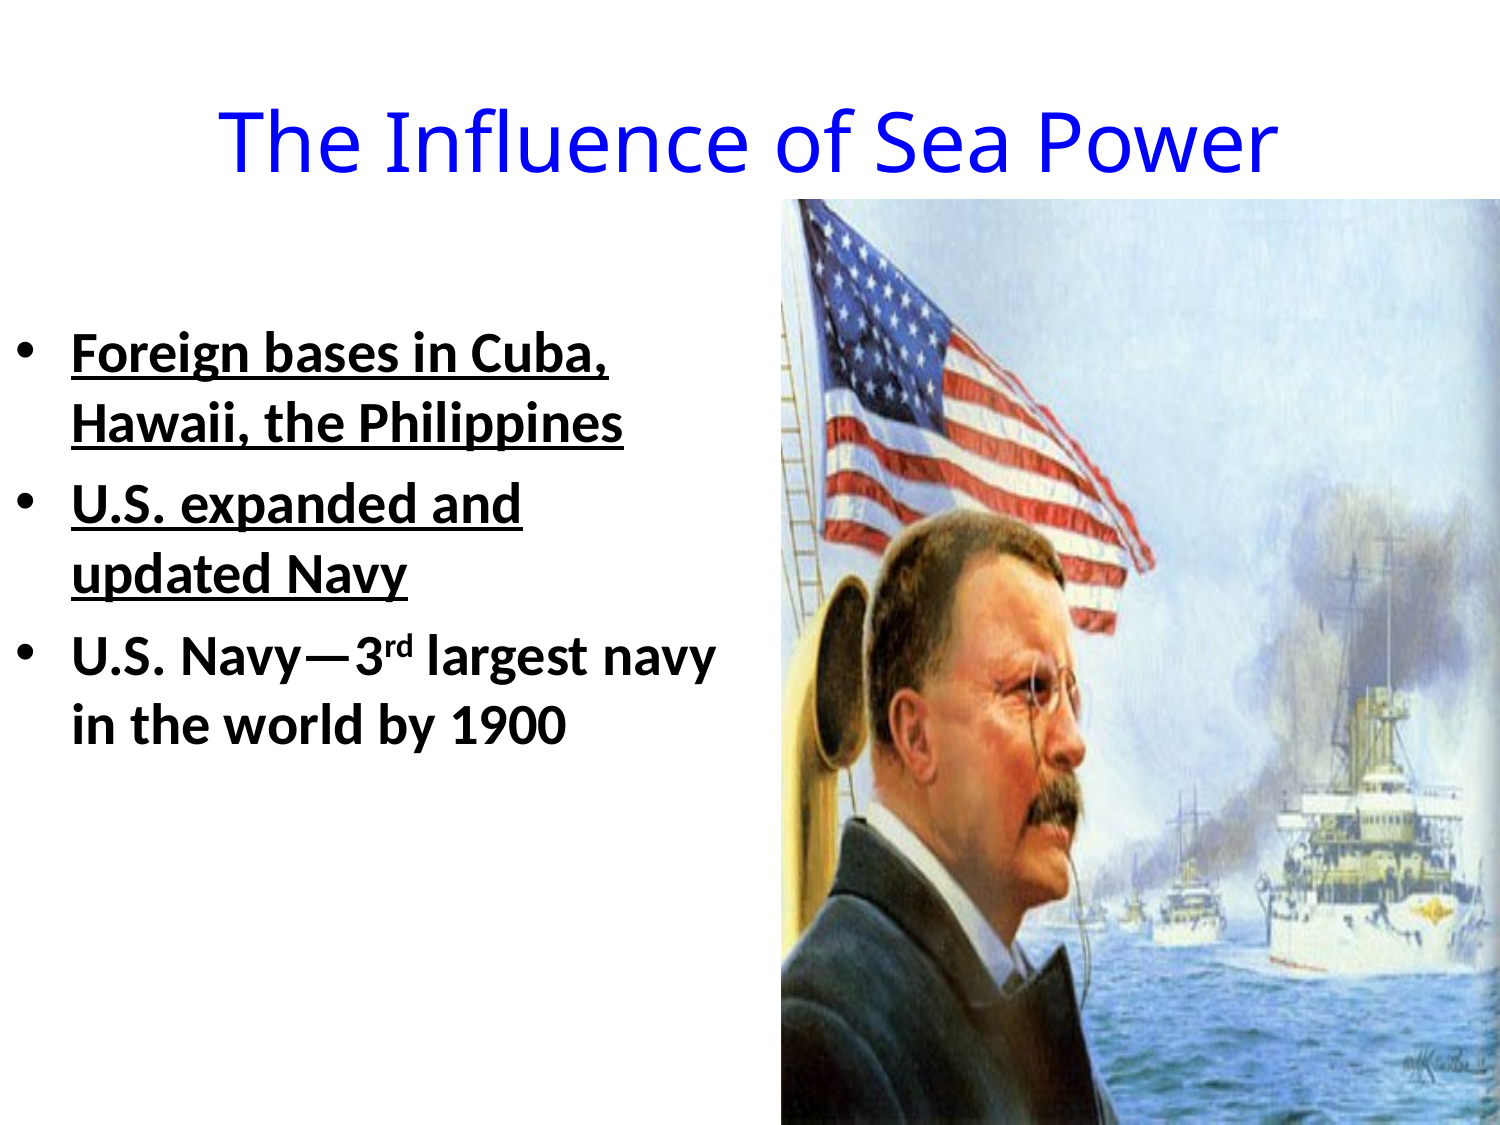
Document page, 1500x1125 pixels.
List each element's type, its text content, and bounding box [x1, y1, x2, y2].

list Foreign bases in Cuba, Hawaii, the Philippines U.S. expanded and updated Navy U.S. Navy—3rd largest navy in the world by 1900 [0, 224, 738, 1125]
title The Influence of Sea Power [0, 45, 1500, 233]
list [780, 199, 1500, 1125]
